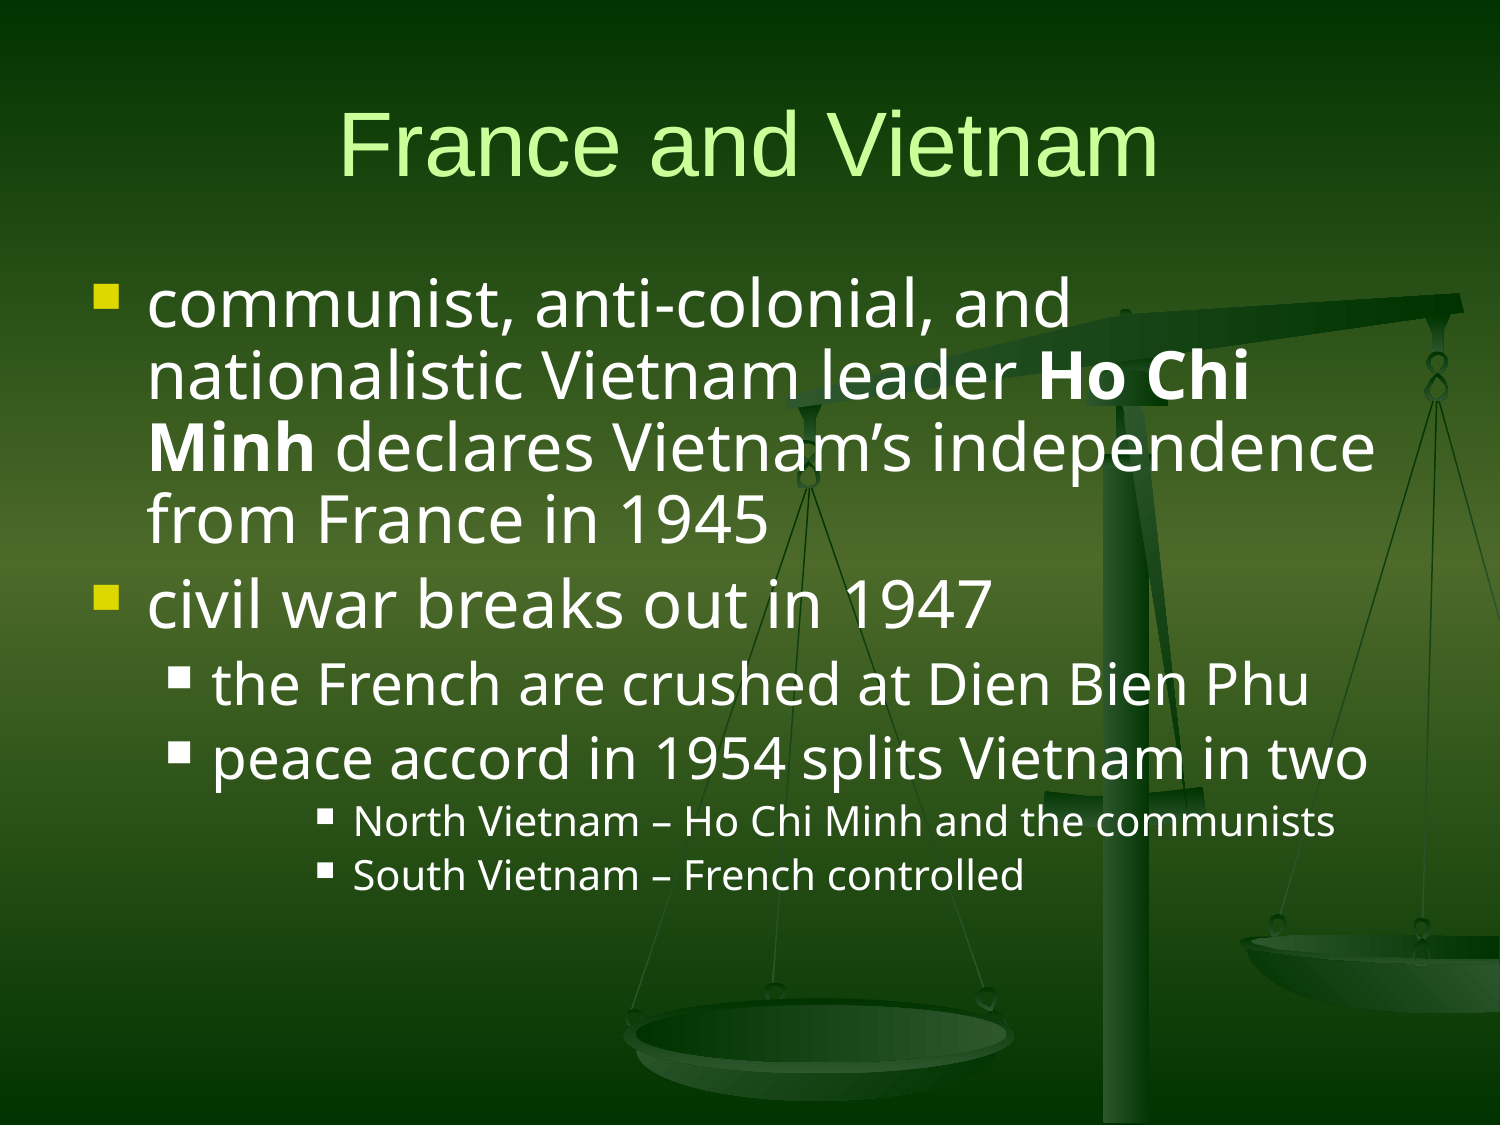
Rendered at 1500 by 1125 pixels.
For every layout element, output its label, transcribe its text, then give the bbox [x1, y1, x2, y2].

list communist, anti-colonial, and nationalistic Vietnam leader Ho Chi Minh declares Vietnam’s independence from France in 1945 civil war breaks out in 1947 the French are crushed at Dien Bien Phu peace accord in 1954 splits Vietnam in two North Vietnam – Ho Chi Minh and the communists South Vietnam – French controlled [75, 262, 1425, 1006]
title France and Vietnam [75, 45, 1425, 234]
